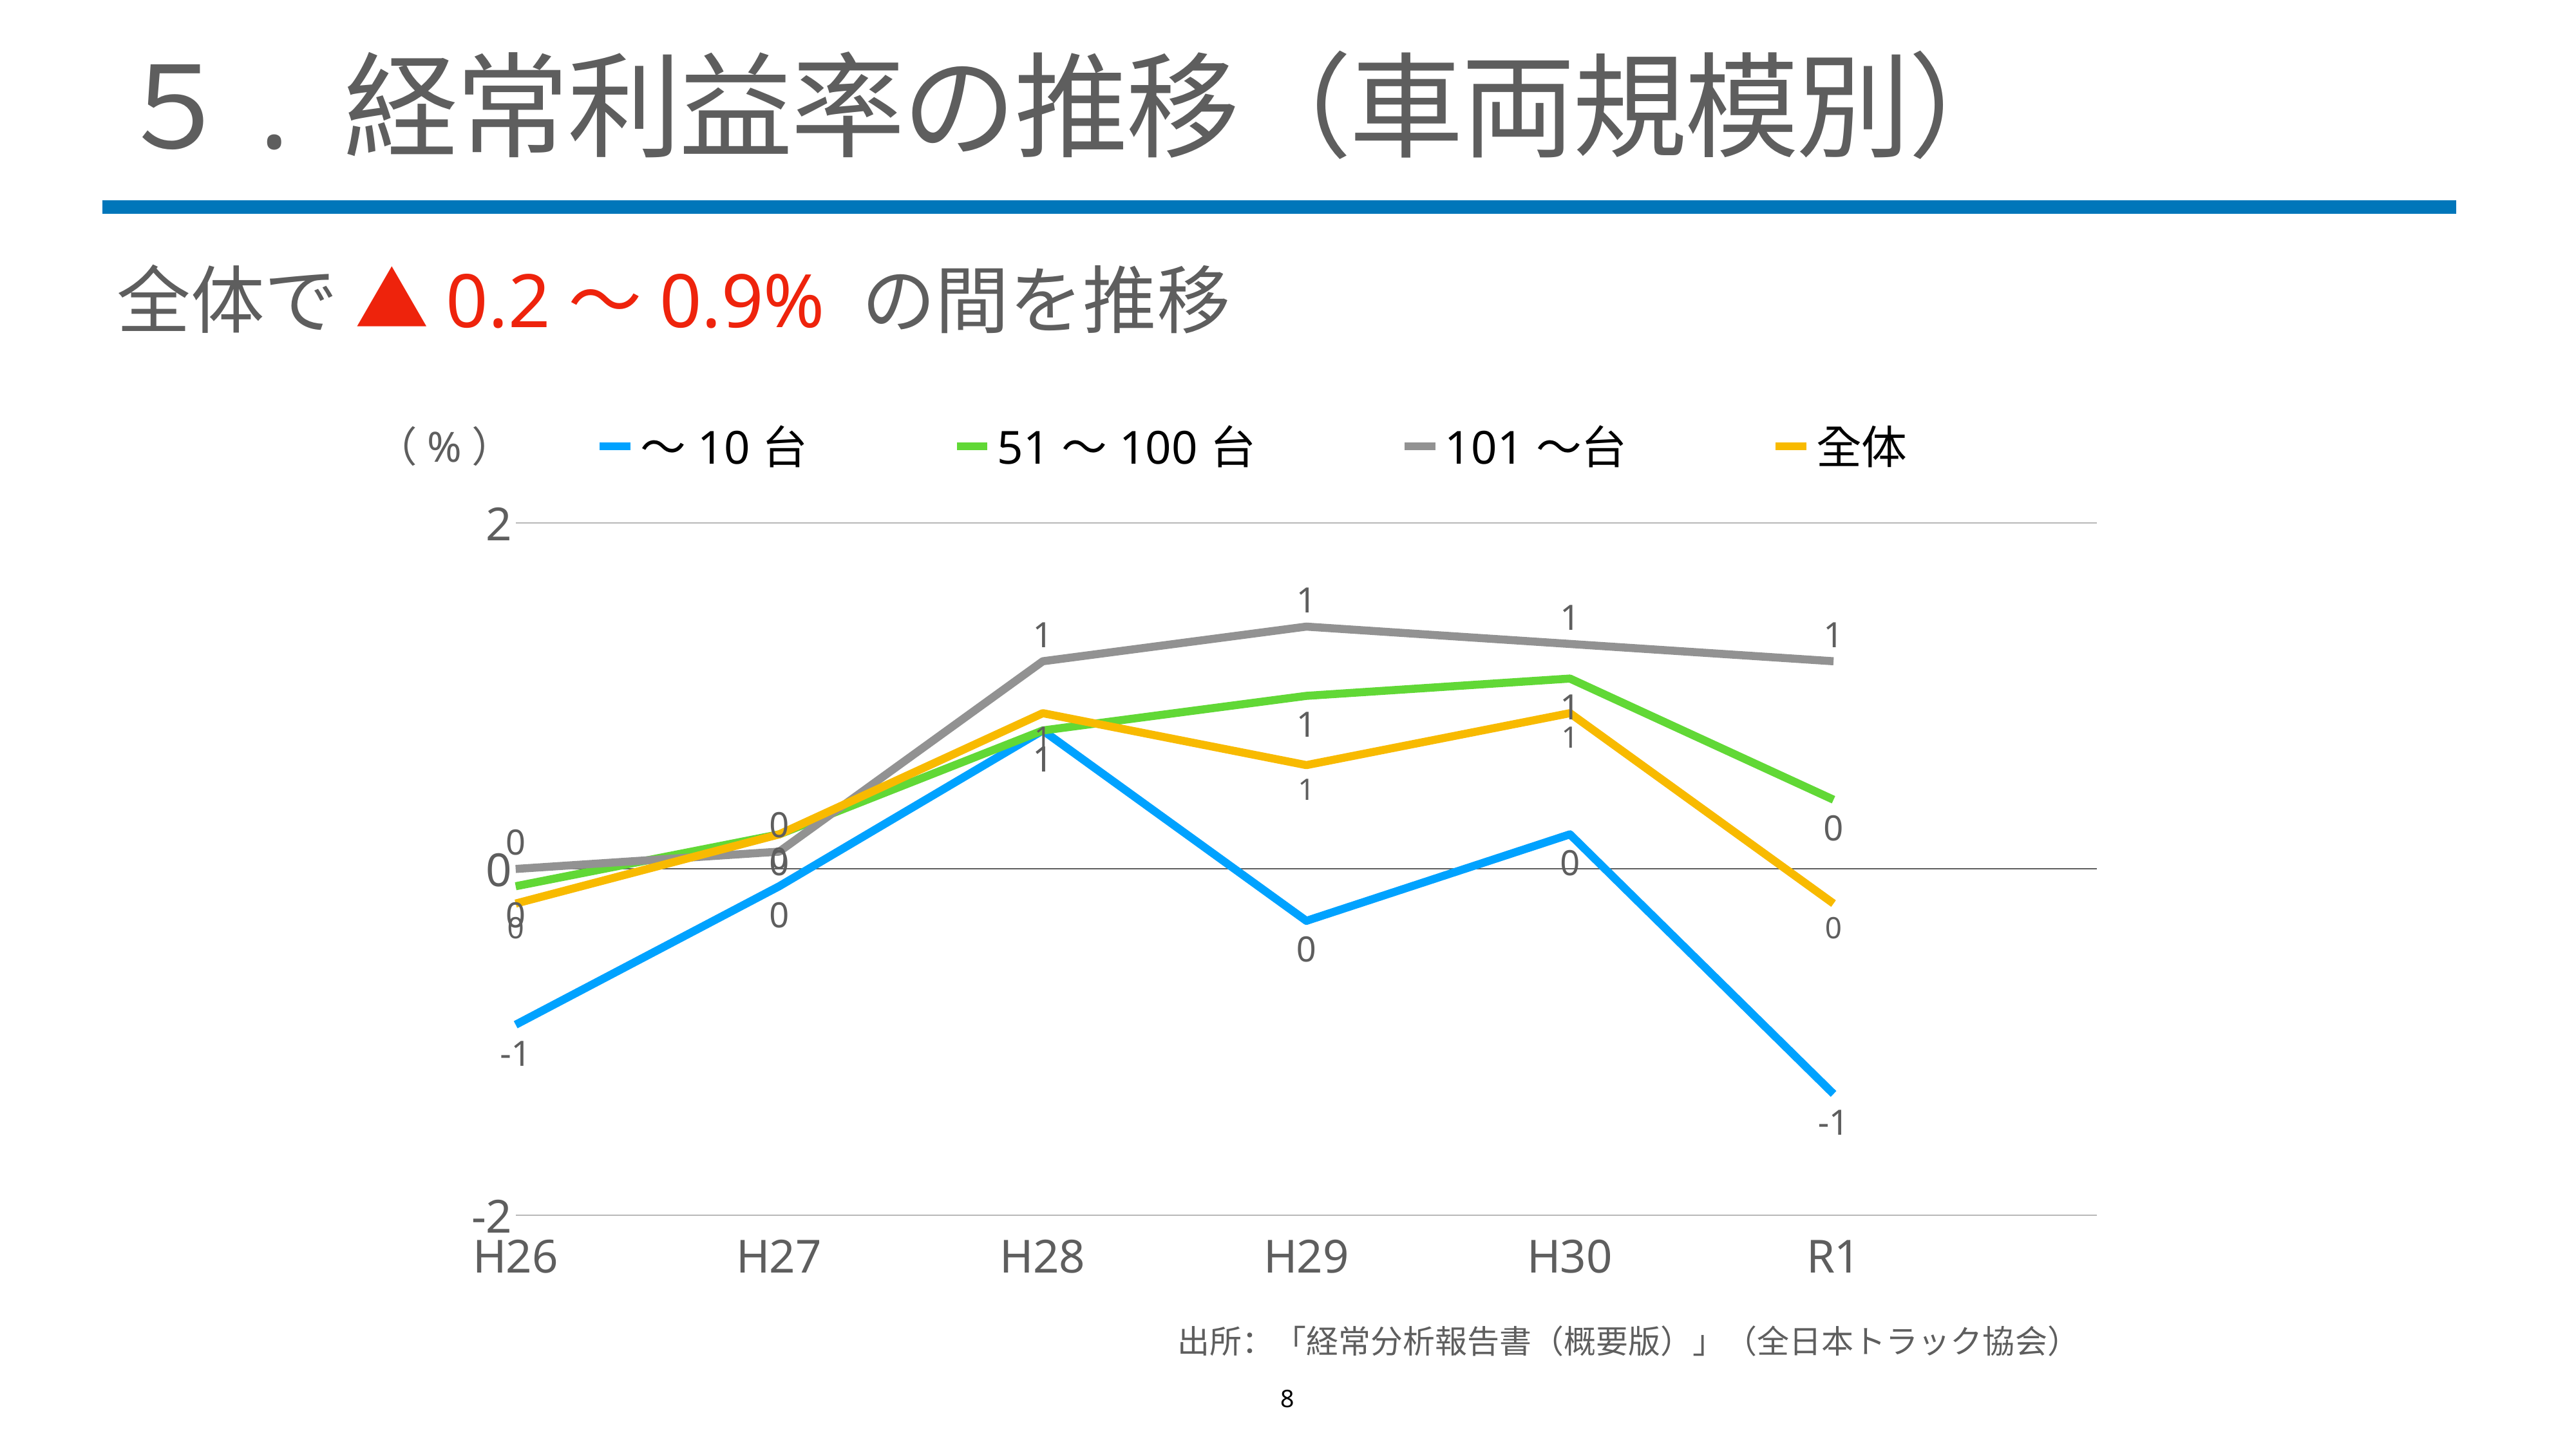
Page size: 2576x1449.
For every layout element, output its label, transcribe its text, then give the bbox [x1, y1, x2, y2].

list 全体で ▲0.2〜0.9% の間を推移 [111, 248, 2434, 348]
text_box （%） [370, 415, 439, 477]
text_box 出所：「経常分析報告書（概要版）」（全日本トラック協会） [1172, 1315, 2090, 1365]
chart [439, 412, 2106, 1293]
slide_number 8 [1273, 1386, 1302, 1422]
title ５. 経常利益率の推移（車両規模別） [111, 55, 2434, 207]
